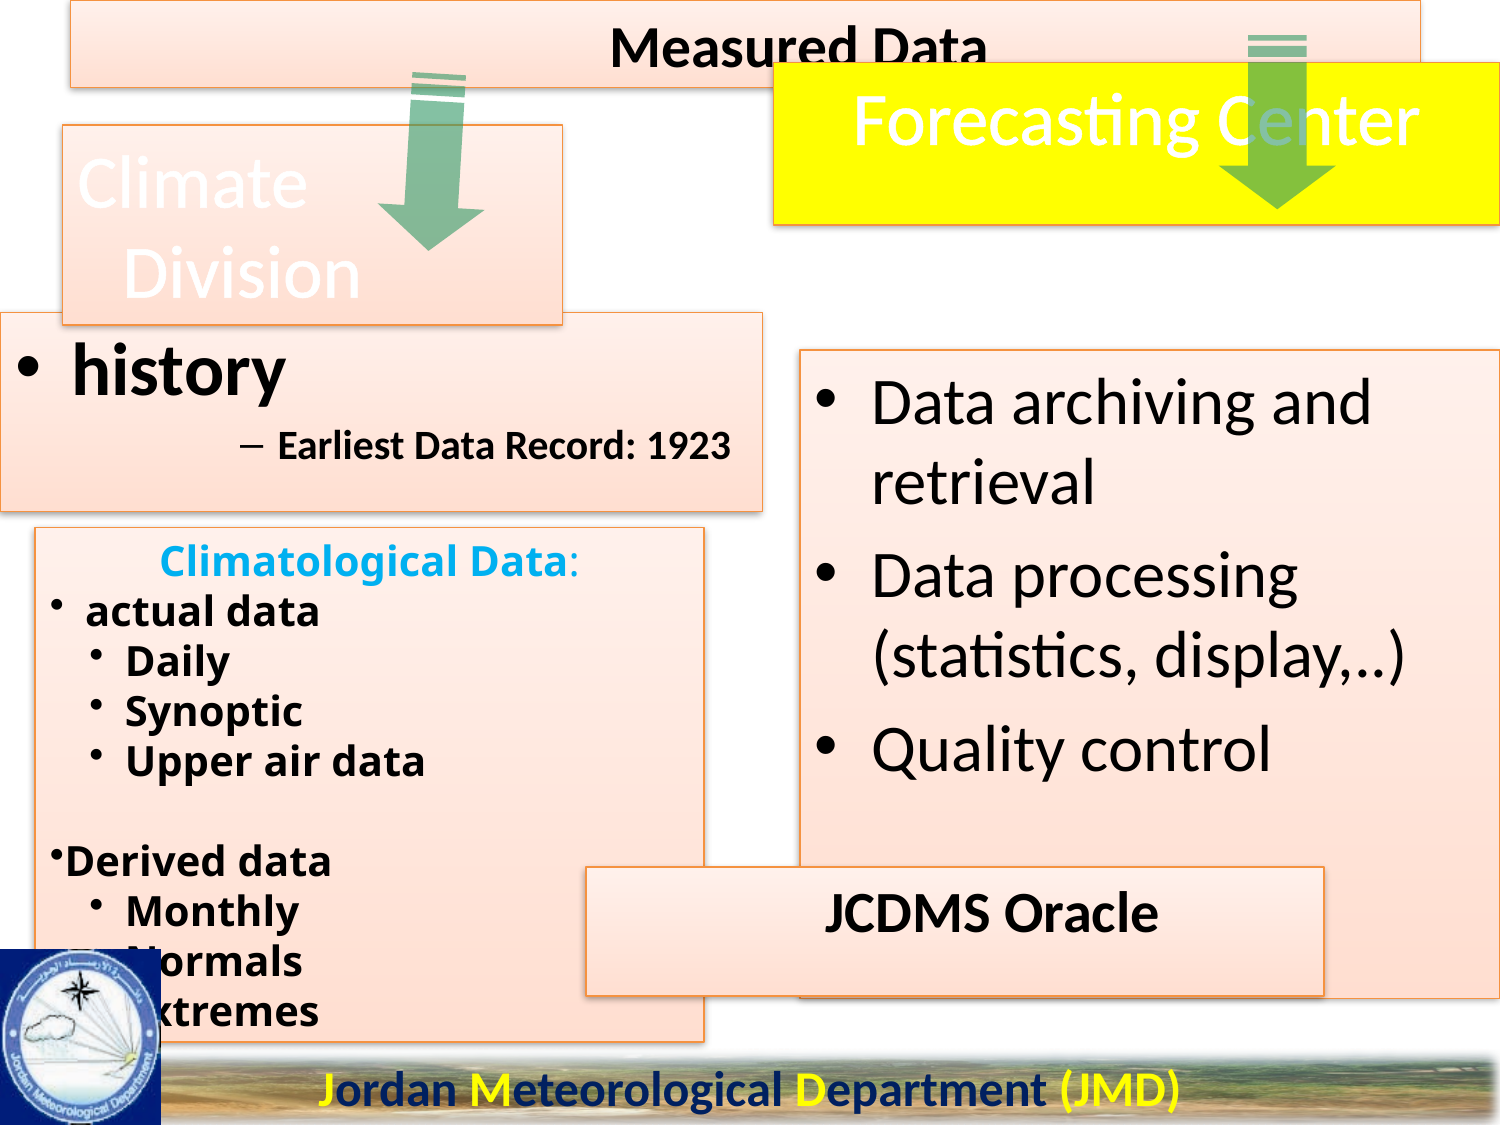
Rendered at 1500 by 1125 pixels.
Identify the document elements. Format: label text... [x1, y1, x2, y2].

text_box [412, 72, 466, 81]
text_box [1218, 62, 1336, 210]
text_box Forecasting Center [773, 62, 1500, 226]
list history Earliest Data Record: 1923 [0, 312, 763, 512]
title Measured Data [70, 0, 1421, 88]
text_box Data archiving and retrieval Data processing (statistics, display,..) Quality control [799, 349, 1500, 999]
text_box [1248, 45, 1307, 57]
text_box [411, 83, 466, 98]
text_box [1248, 35, 1307, 41]
text_box [377, 99, 485, 251]
text_box JCDMS Oracle [585, 866, 1325, 997]
text_box Jordan Meteorological Department (JMD) [165, 1067, 1485, 1109]
text_box Climatological Data: actual data Daily Synoptic Upper air data Derived data Monthly Normals Extremes [34, 527, 705, 1043]
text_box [0, 949, 162, 1125]
text_box Climate Division [62, 124, 563, 326]
